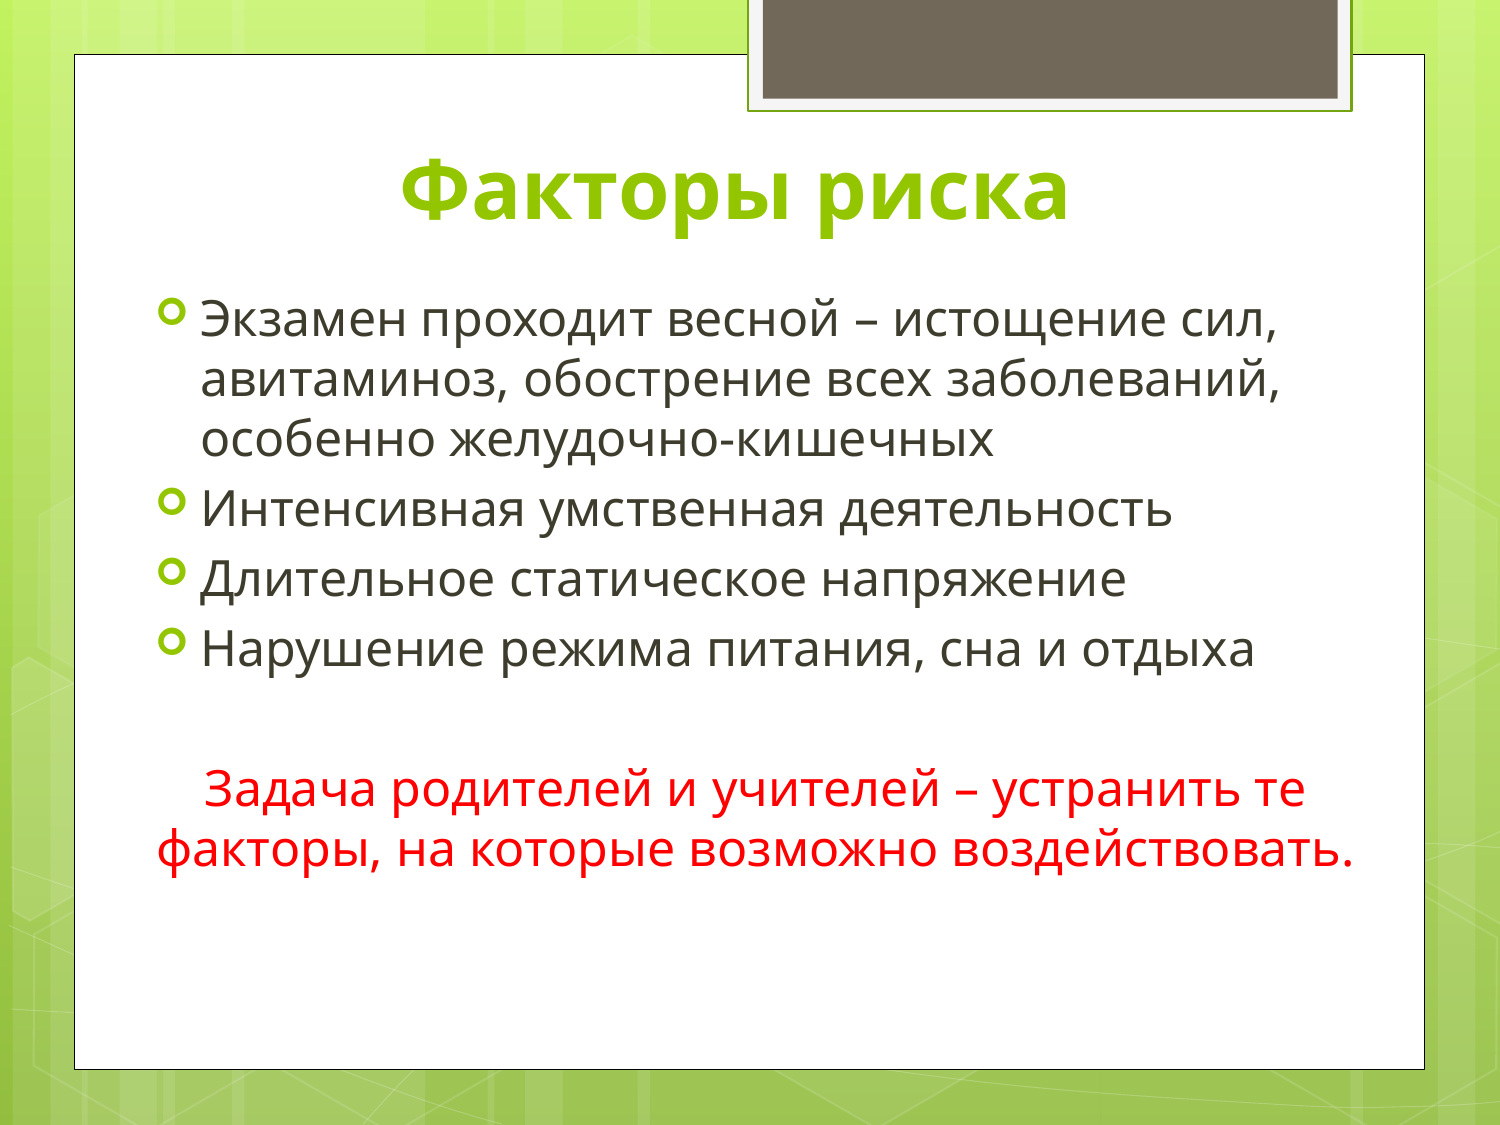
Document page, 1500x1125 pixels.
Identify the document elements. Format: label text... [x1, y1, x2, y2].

list Экзамен проходит весной – истощение сил, авитаминоз, обострение всех заболеваний, особенно желудочно-кишечных Интенсивная умственная деятельность Длительное статическое напряжение Нарушение режима питания, сна и отдыха Задача родителей и учителей – устранить те факторы, на которые возможно воздействовать. [128, 278, 1372, 1012]
title Факторы риска [170, 101, 1324, 244]
